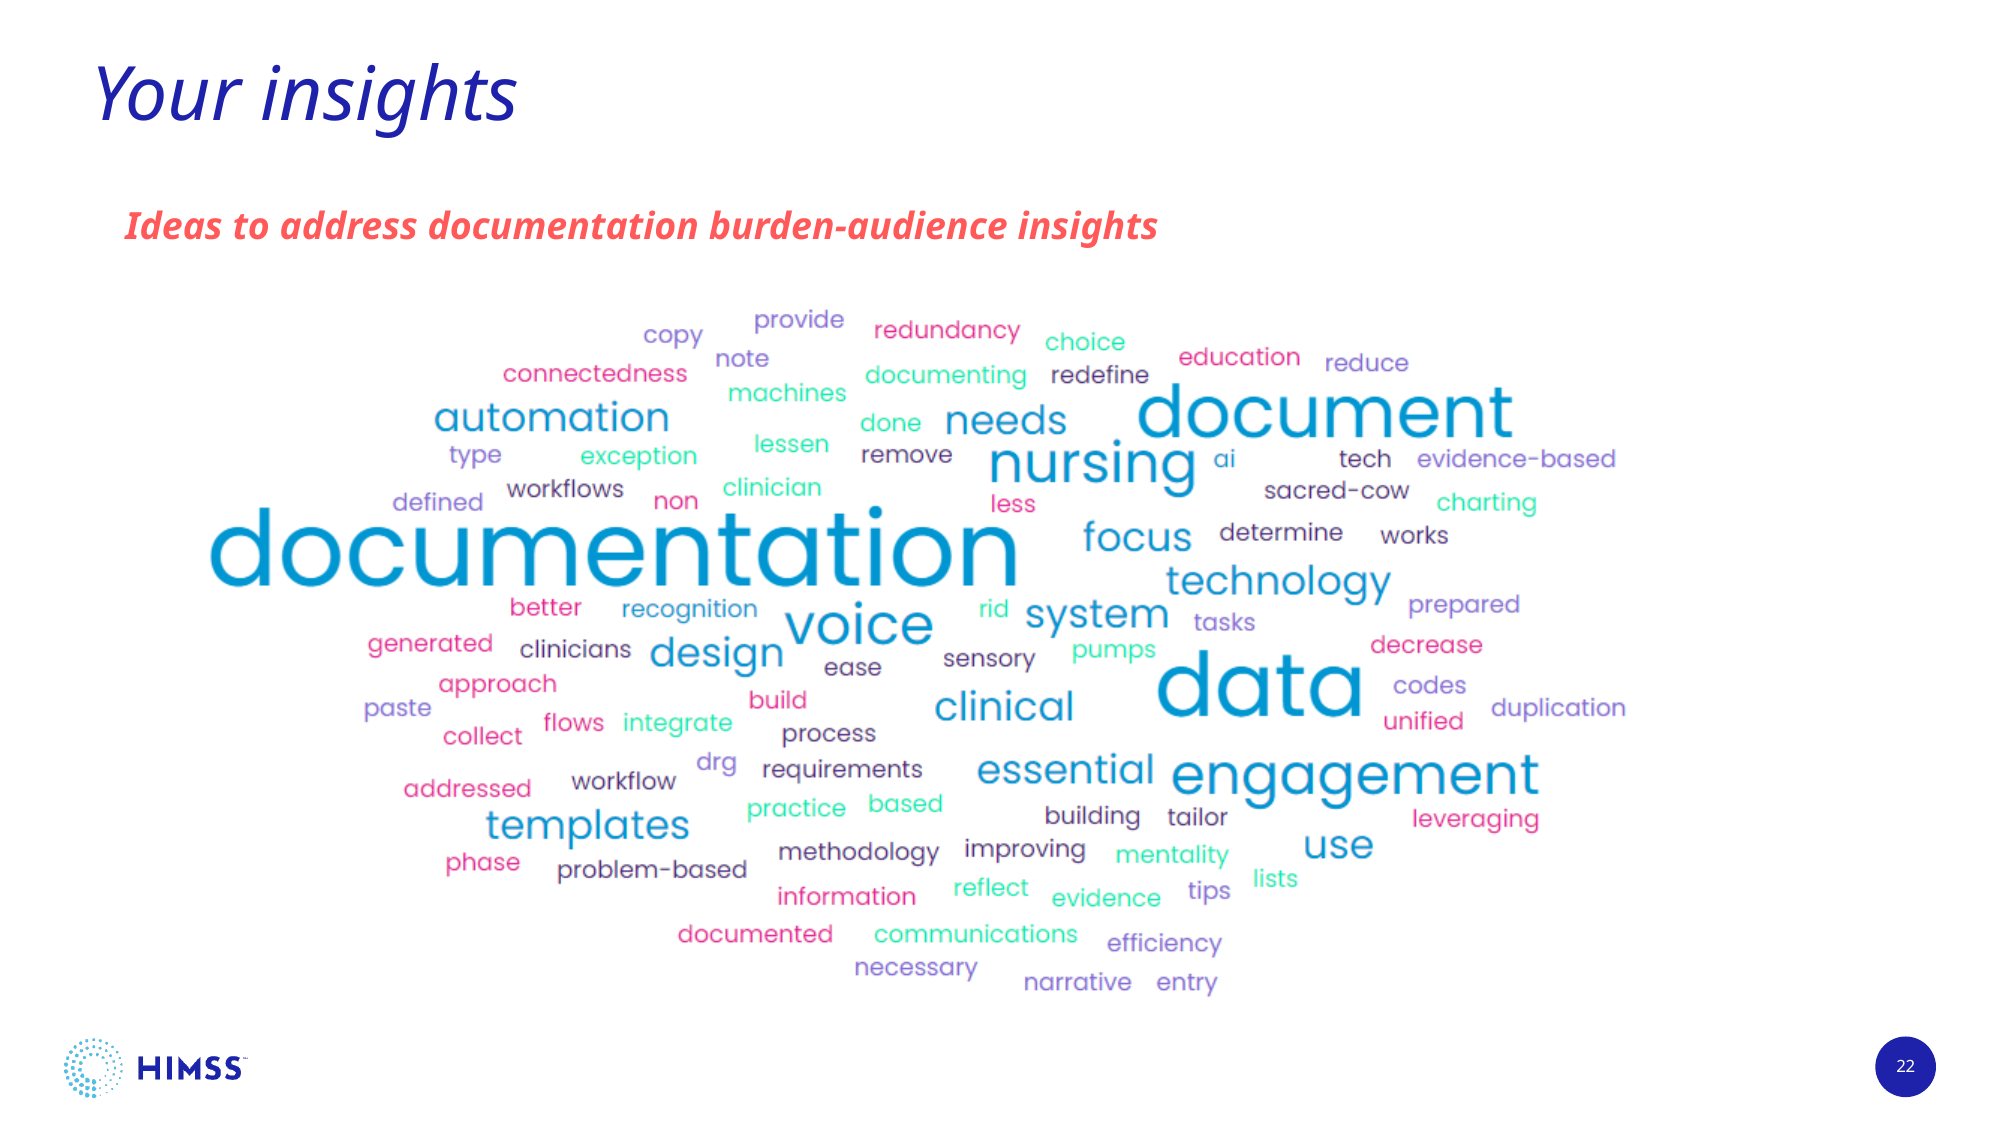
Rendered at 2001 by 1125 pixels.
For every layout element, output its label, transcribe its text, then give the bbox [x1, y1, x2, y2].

picture [42, 256, 1734, 1121]
list Ideas to address documentation burden-audience insights [125, 182, 1646, 244]
title Your insights [91, 26, 1395, 156]
